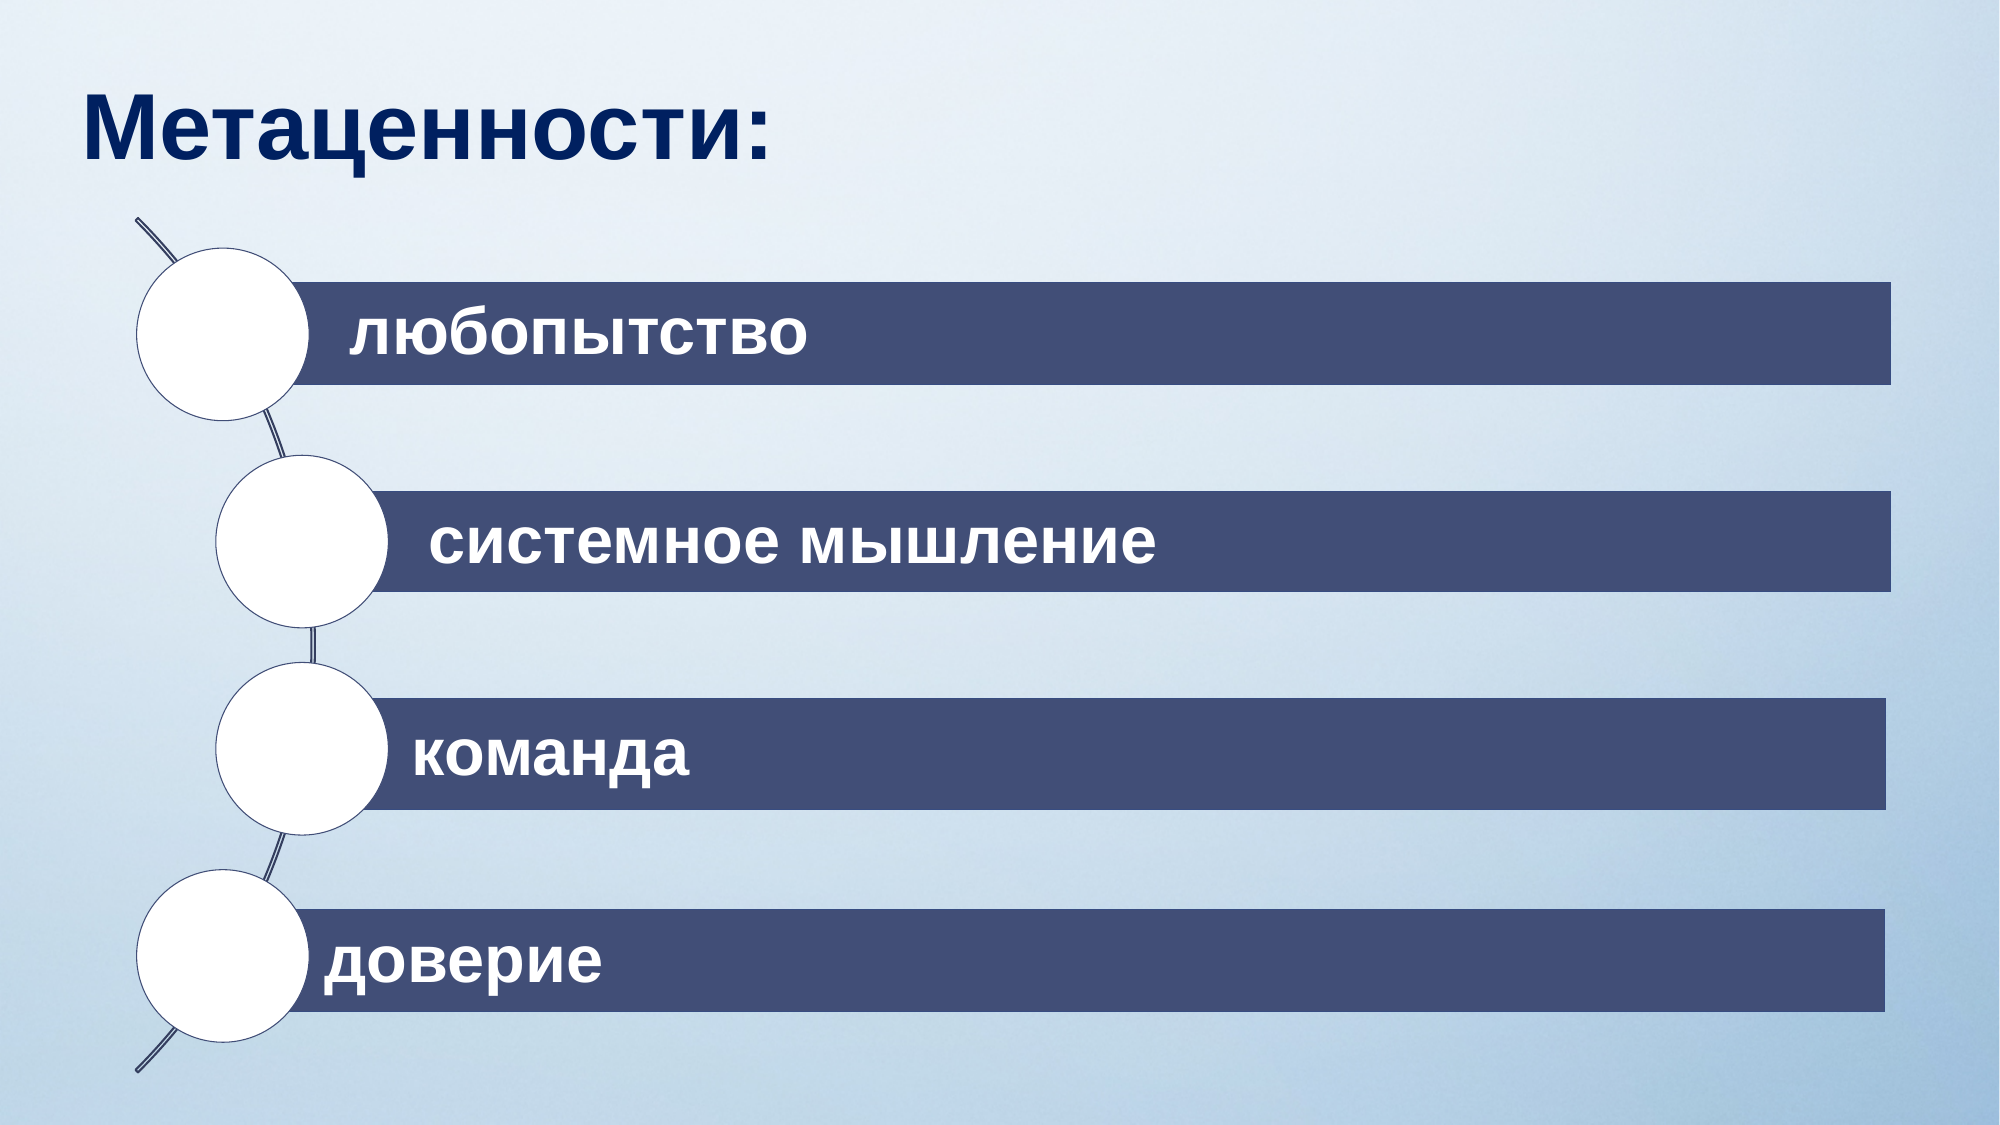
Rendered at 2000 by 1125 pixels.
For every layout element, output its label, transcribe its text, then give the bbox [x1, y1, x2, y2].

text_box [120, 196, 1945, 1094]
text_box Метаценности: [66, 58, 1927, 186]
picture [0, 0, 2000, 1125]
